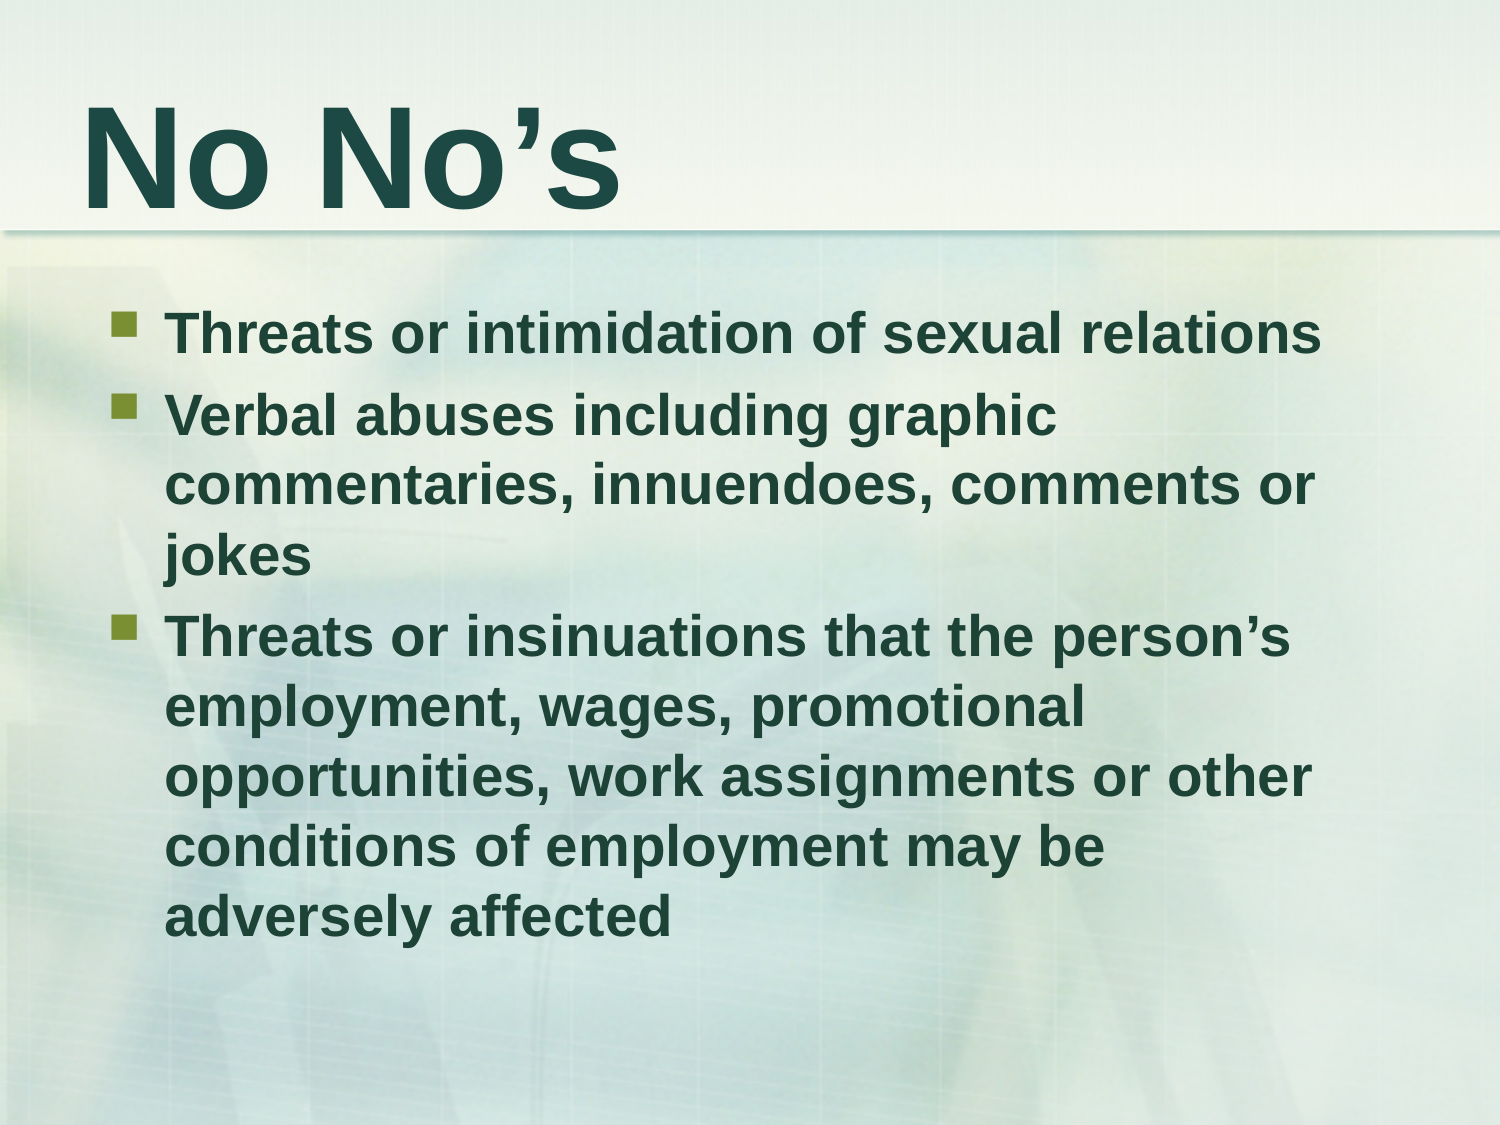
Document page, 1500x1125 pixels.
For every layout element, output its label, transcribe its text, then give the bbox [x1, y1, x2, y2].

title No No’s [64, 77, 1424, 222]
picture [0, 0, 1500, 1125]
list Threats or intimidation of sexual relations Verbal abuses including graphic commentaries, innuendoes, comments or jokes Threats or insinuations that the person’s employment, wages, promotional opportunities, work assignments or other conditions of employment may be adversely affected [92, 287, 1406, 1038]
